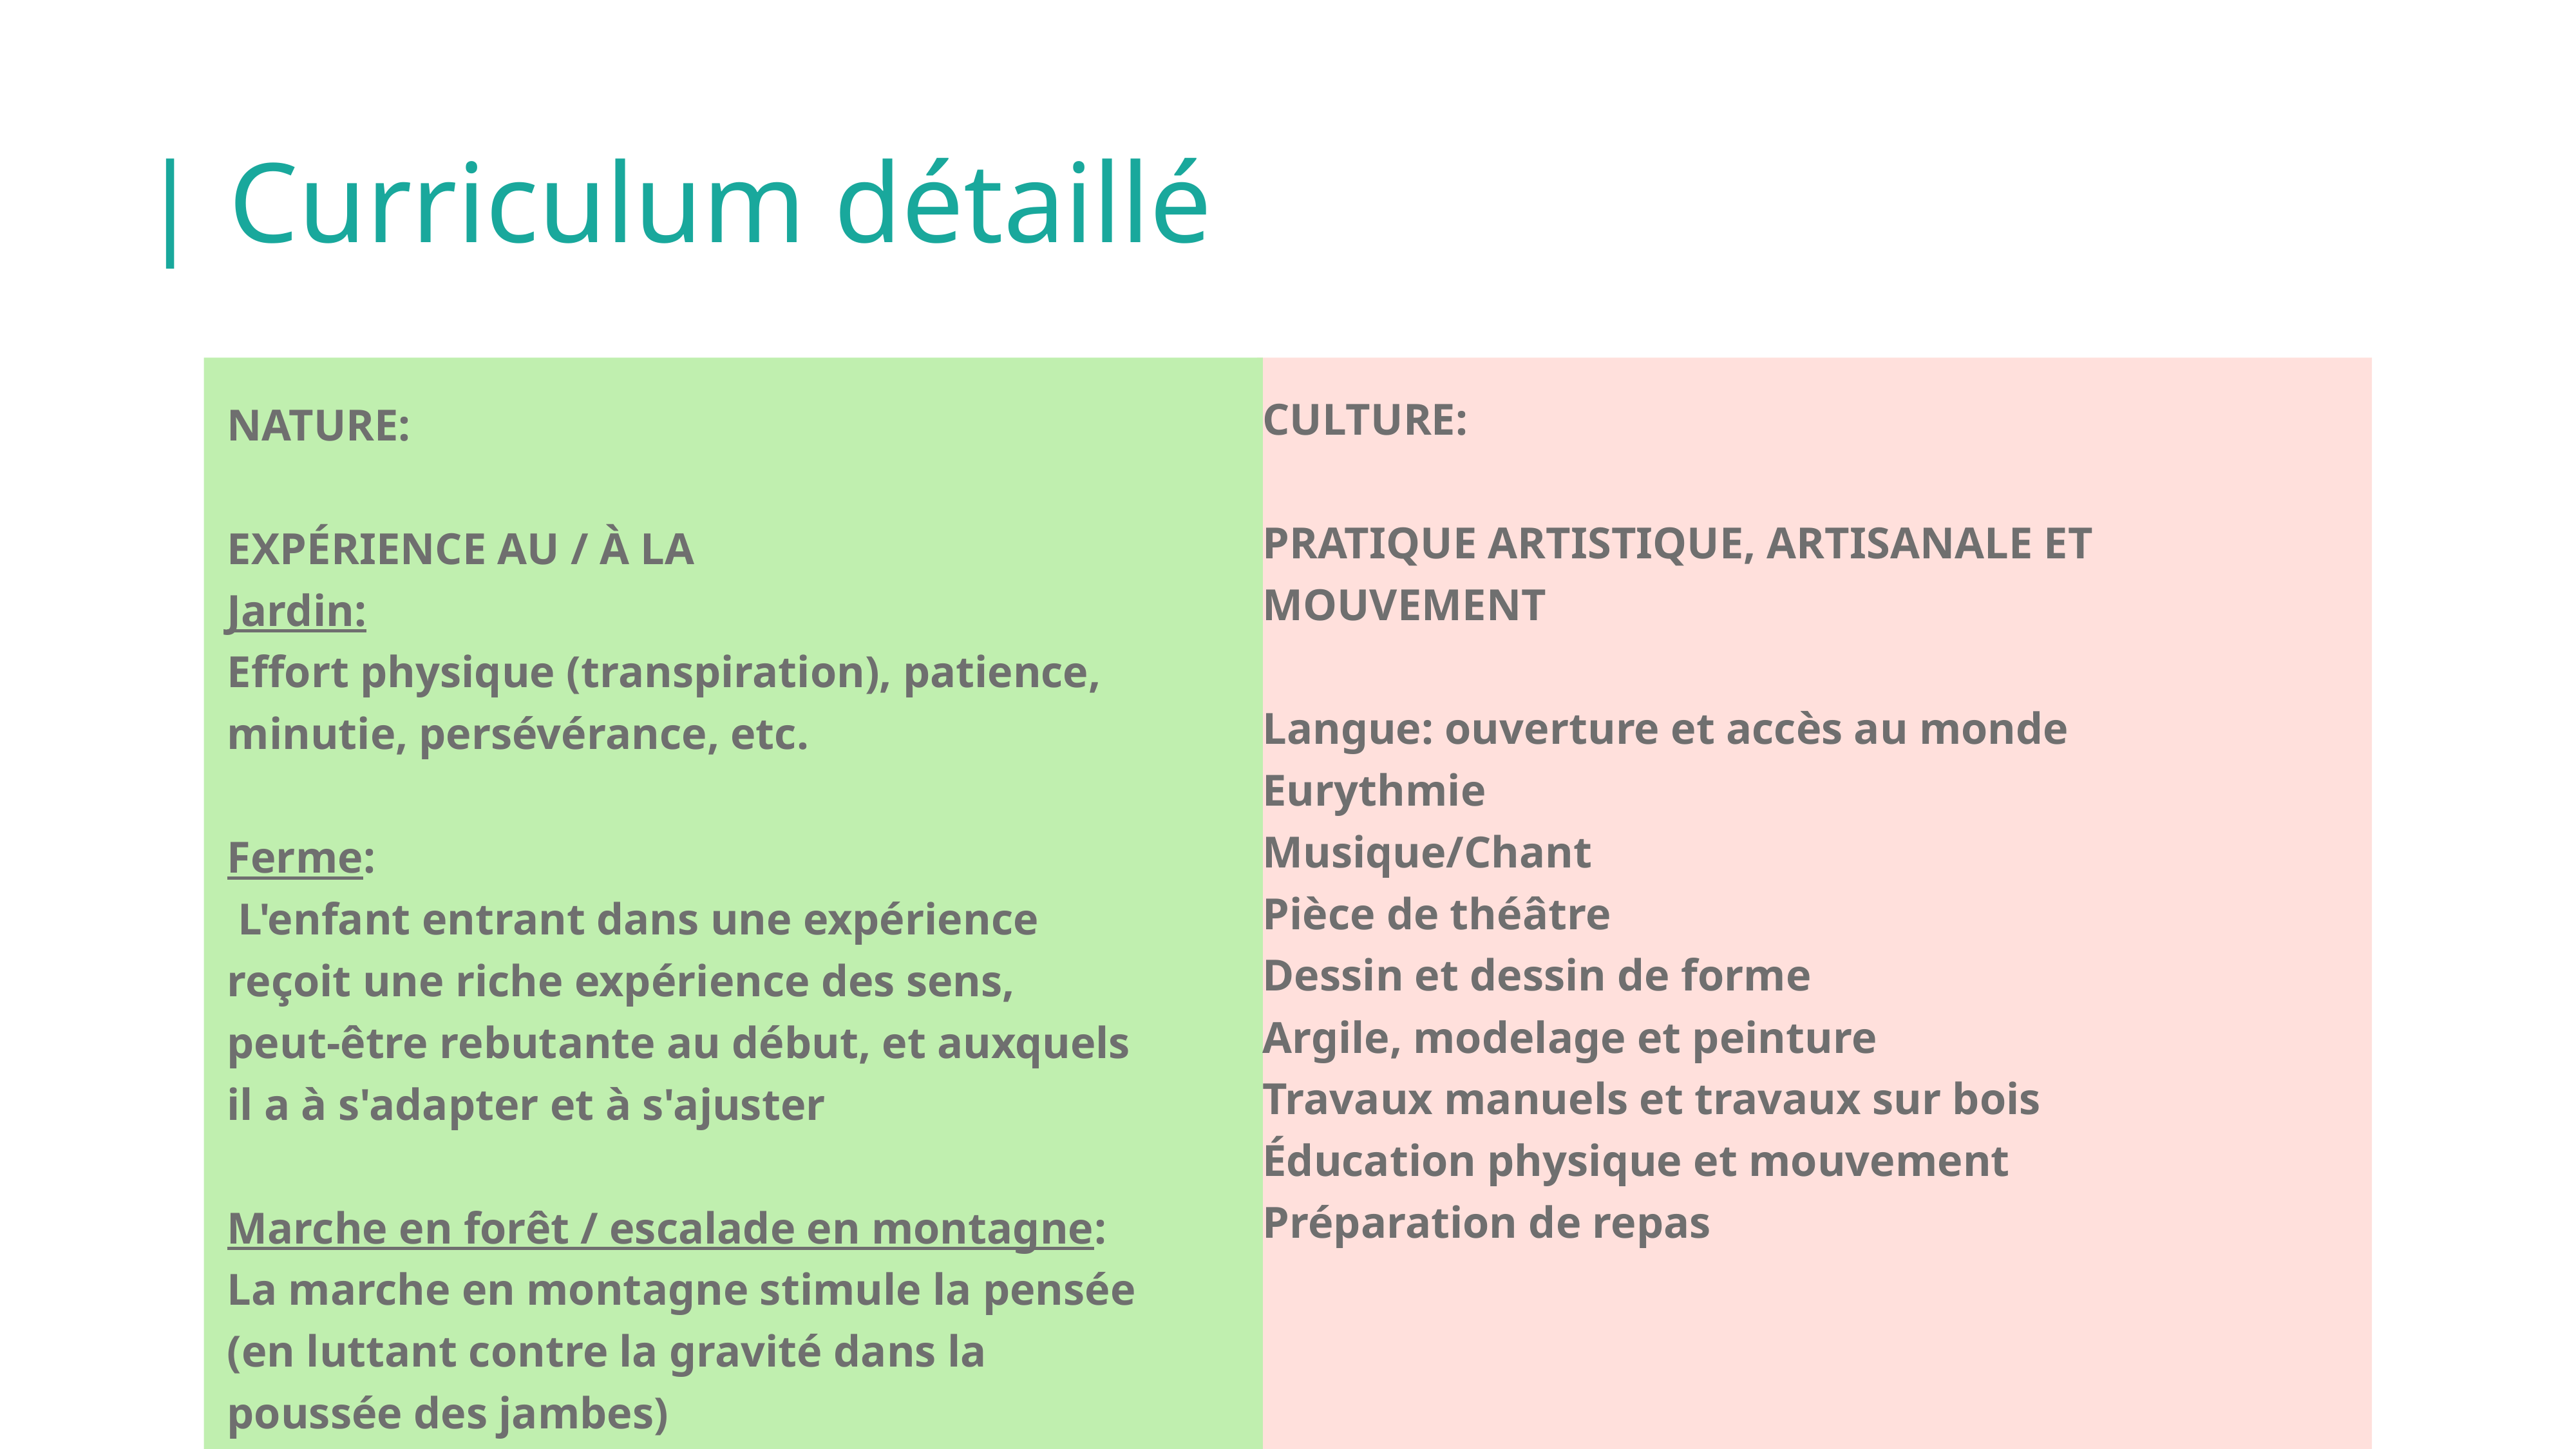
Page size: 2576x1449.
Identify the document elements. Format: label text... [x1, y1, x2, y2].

text_box [204, 357, 1263, 1449]
text_box NATURE: EXPÉRIENCE AU / À LA Jardin: Effort physique (transpiration), patience, minutie, persévérance, etc. Ferme: L'enfant entrant dans une expérience reçoit une riche expérience des sens, peut-être rebutante au début, et auxquels il a à s'adapter et à s'ajuster Marche en forêt / escalade en montagne: La marche en montagne stimule la pensée (en luttant contre la gravité dans la poussée des jambes) [222, 382, 1142, 1449]
text_box CULTURE: PRATIQUE ARTISTIQUE, ARTISANALE ET MOUVEMENT Langue: ouverture et accès au monde Eurythmie Musique/Chant Pièce de théâtre Dessin et dessin de forme Argile, modelage et peinture Travaux manuels et travaux sur bois Éducation physique et mouvement Préparation de repas [1257, 380, 2257, 1311]
text_box | Curriculum détaillé [139, 108, 1214, 263]
text_box [1263, 357, 2372, 1449]
